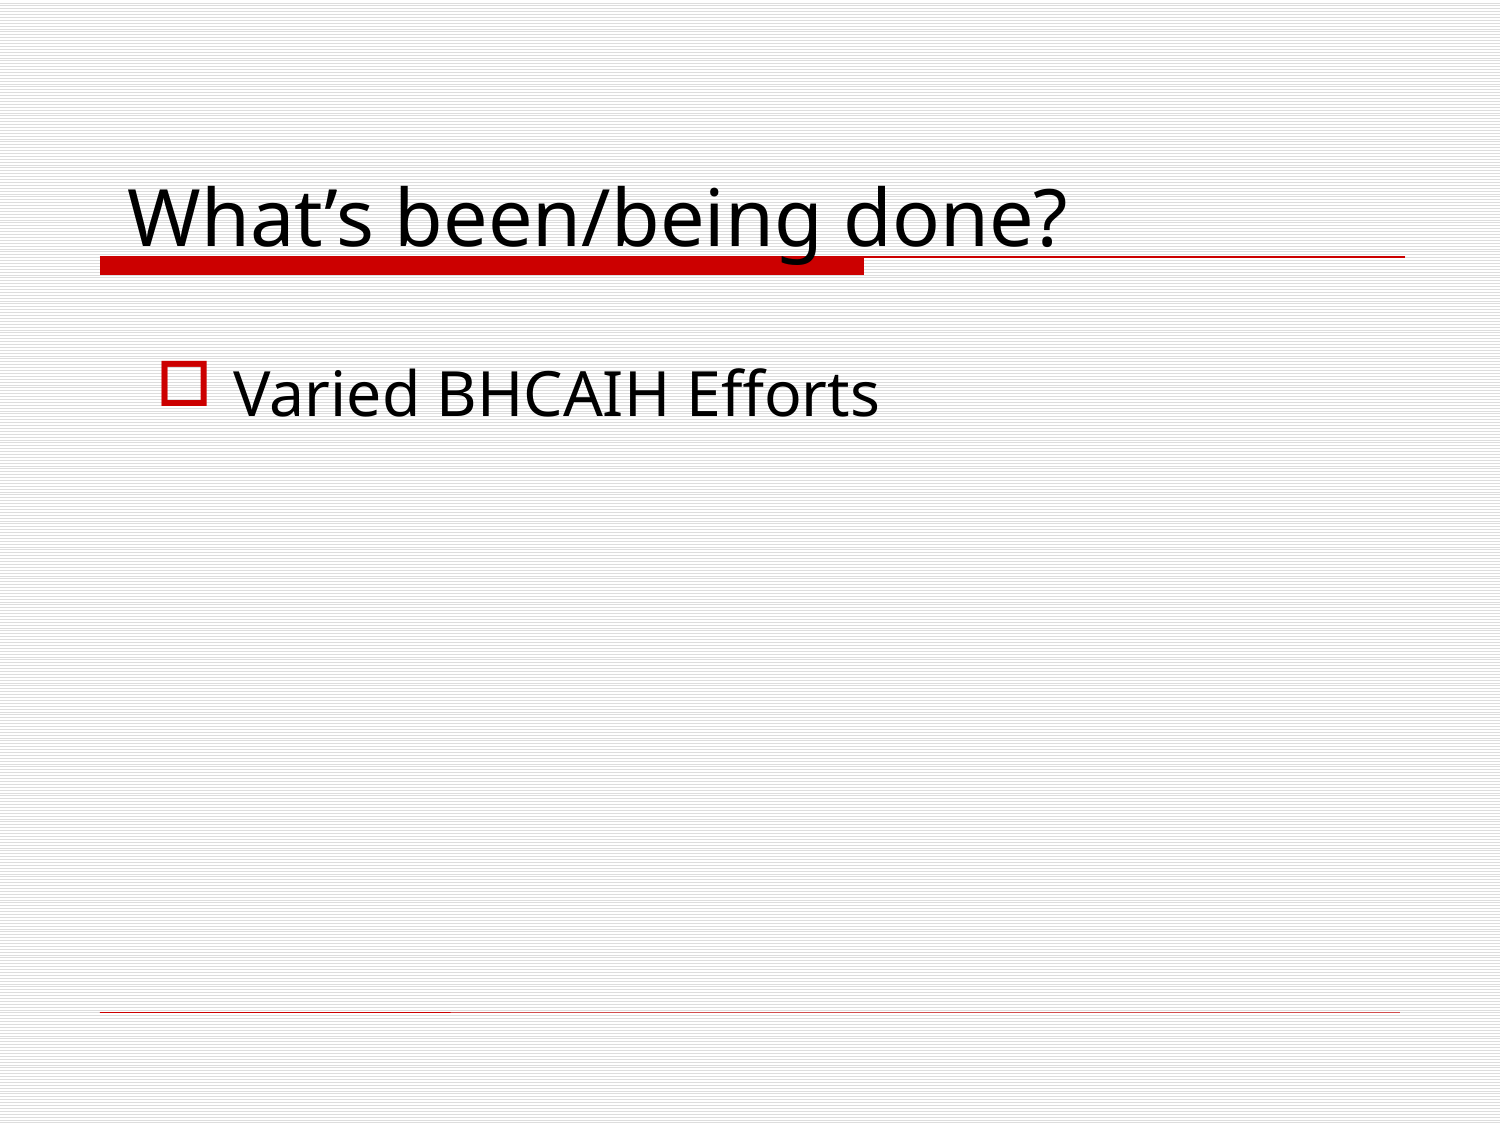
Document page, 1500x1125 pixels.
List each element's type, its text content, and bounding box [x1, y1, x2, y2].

list Varied BHCAIH Efforts [141, 346, 1382, 982]
title What’s been/being done? [112, 174, 1388, 351]
